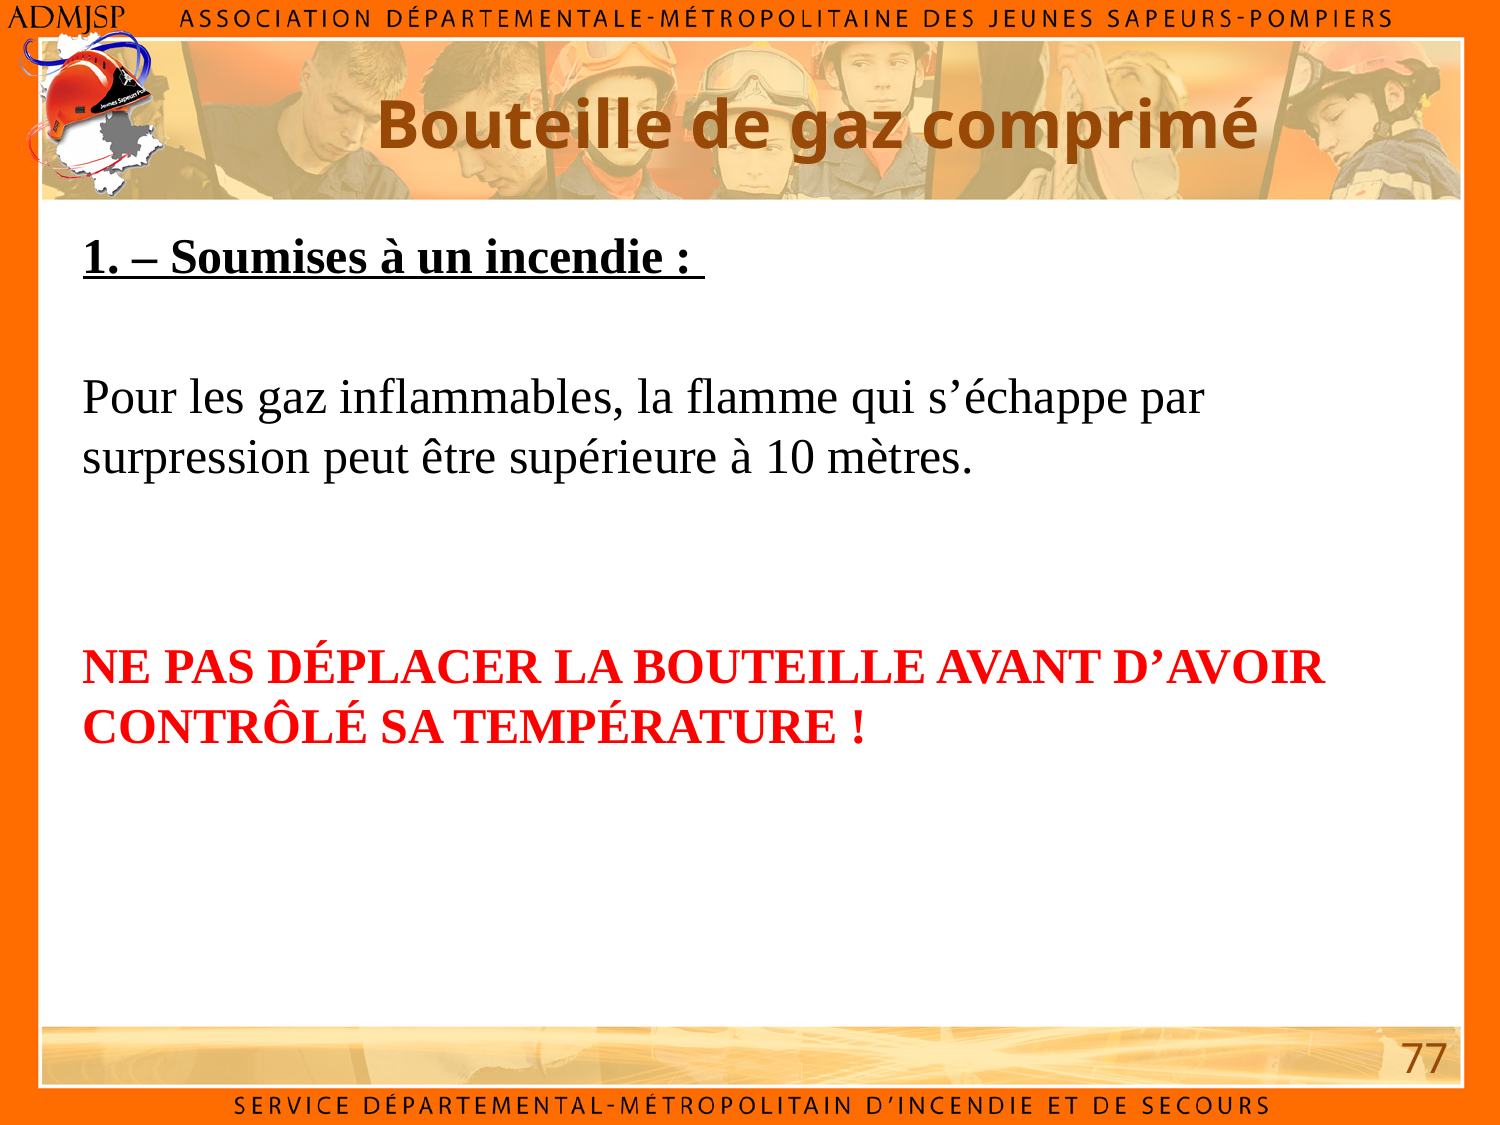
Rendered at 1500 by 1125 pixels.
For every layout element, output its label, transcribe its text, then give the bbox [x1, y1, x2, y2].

text_box 77 [1113, 1029, 1464, 1090]
title Bouteille de gaz comprimé [183, 45, 1454, 200]
picture [0, 0, 1500, 1125]
text_box 1. – Soumises à un incendie : Pour les gaz inflammables, la flamme qui s’échappe par surpression peut être supérieure à 10 mètres. NE PAS DÉPLACER LA BOUTEILLE AVANT D’AVOIR CONTRÔLÉ SA TEMPÉRATURE ! [67, 215, 1436, 831]
text_box [954, 422, 985, 527]
